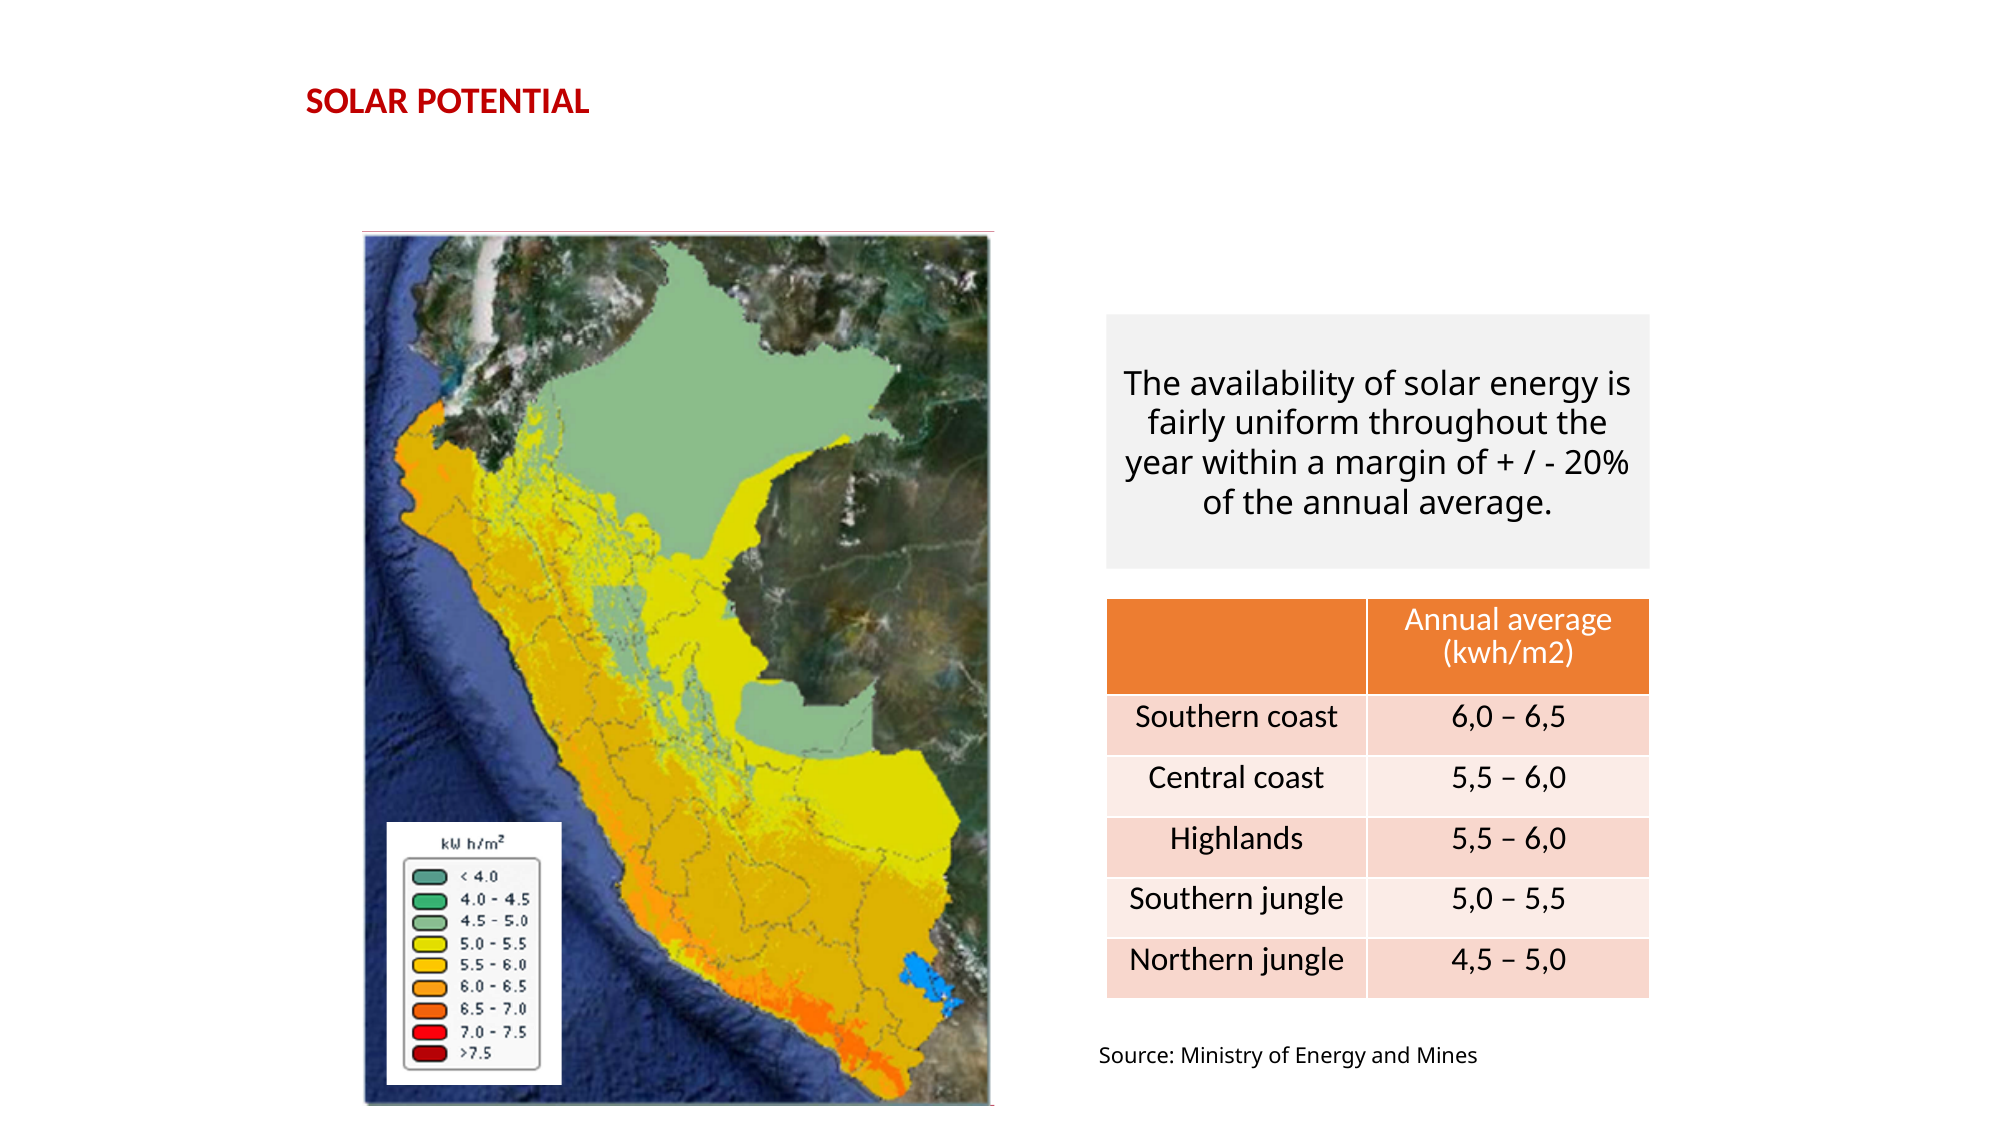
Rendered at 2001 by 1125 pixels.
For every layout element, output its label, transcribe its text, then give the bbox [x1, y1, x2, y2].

table_cell Southern jungle [1107, 879, 1366, 937]
text_box Source: Ministry of Energy and Mines [1084, 1034, 1494, 1076]
table_cell Northern jungle [1107, 939, 1366, 998]
table_header Annual average (kwh/m2) [1368, 599, 1649, 694]
table_cell Southern coast [1107, 696, 1366, 755]
table_cell 5,0 – 5,5 [1368, 879, 1649, 937]
table_cell 6,0 – 6,5 [1368, 696, 1649, 755]
table_cell Central coast [1107, 757, 1366, 816]
table_header [1107, 599, 1366, 694]
table_cell 5,5 – 6,0 [1368, 757, 1649, 816]
table_cell 5,5 – 6,0 [1368, 818, 1649, 877]
picture [362, 231, 995, 1106]
text_box The availability of solar energy is fairly uniform throughout the year within a margin of + / - 20% of the annual average. [1106, 314, 1650, 569]
table_cell Highlands [1107, 818, 1366, 877]
table_cell 4,5 – 5,0 [1368, 939, 1649, 998]
text_box SOLAR POTENTIAL [291, 73, 1166, 129]
